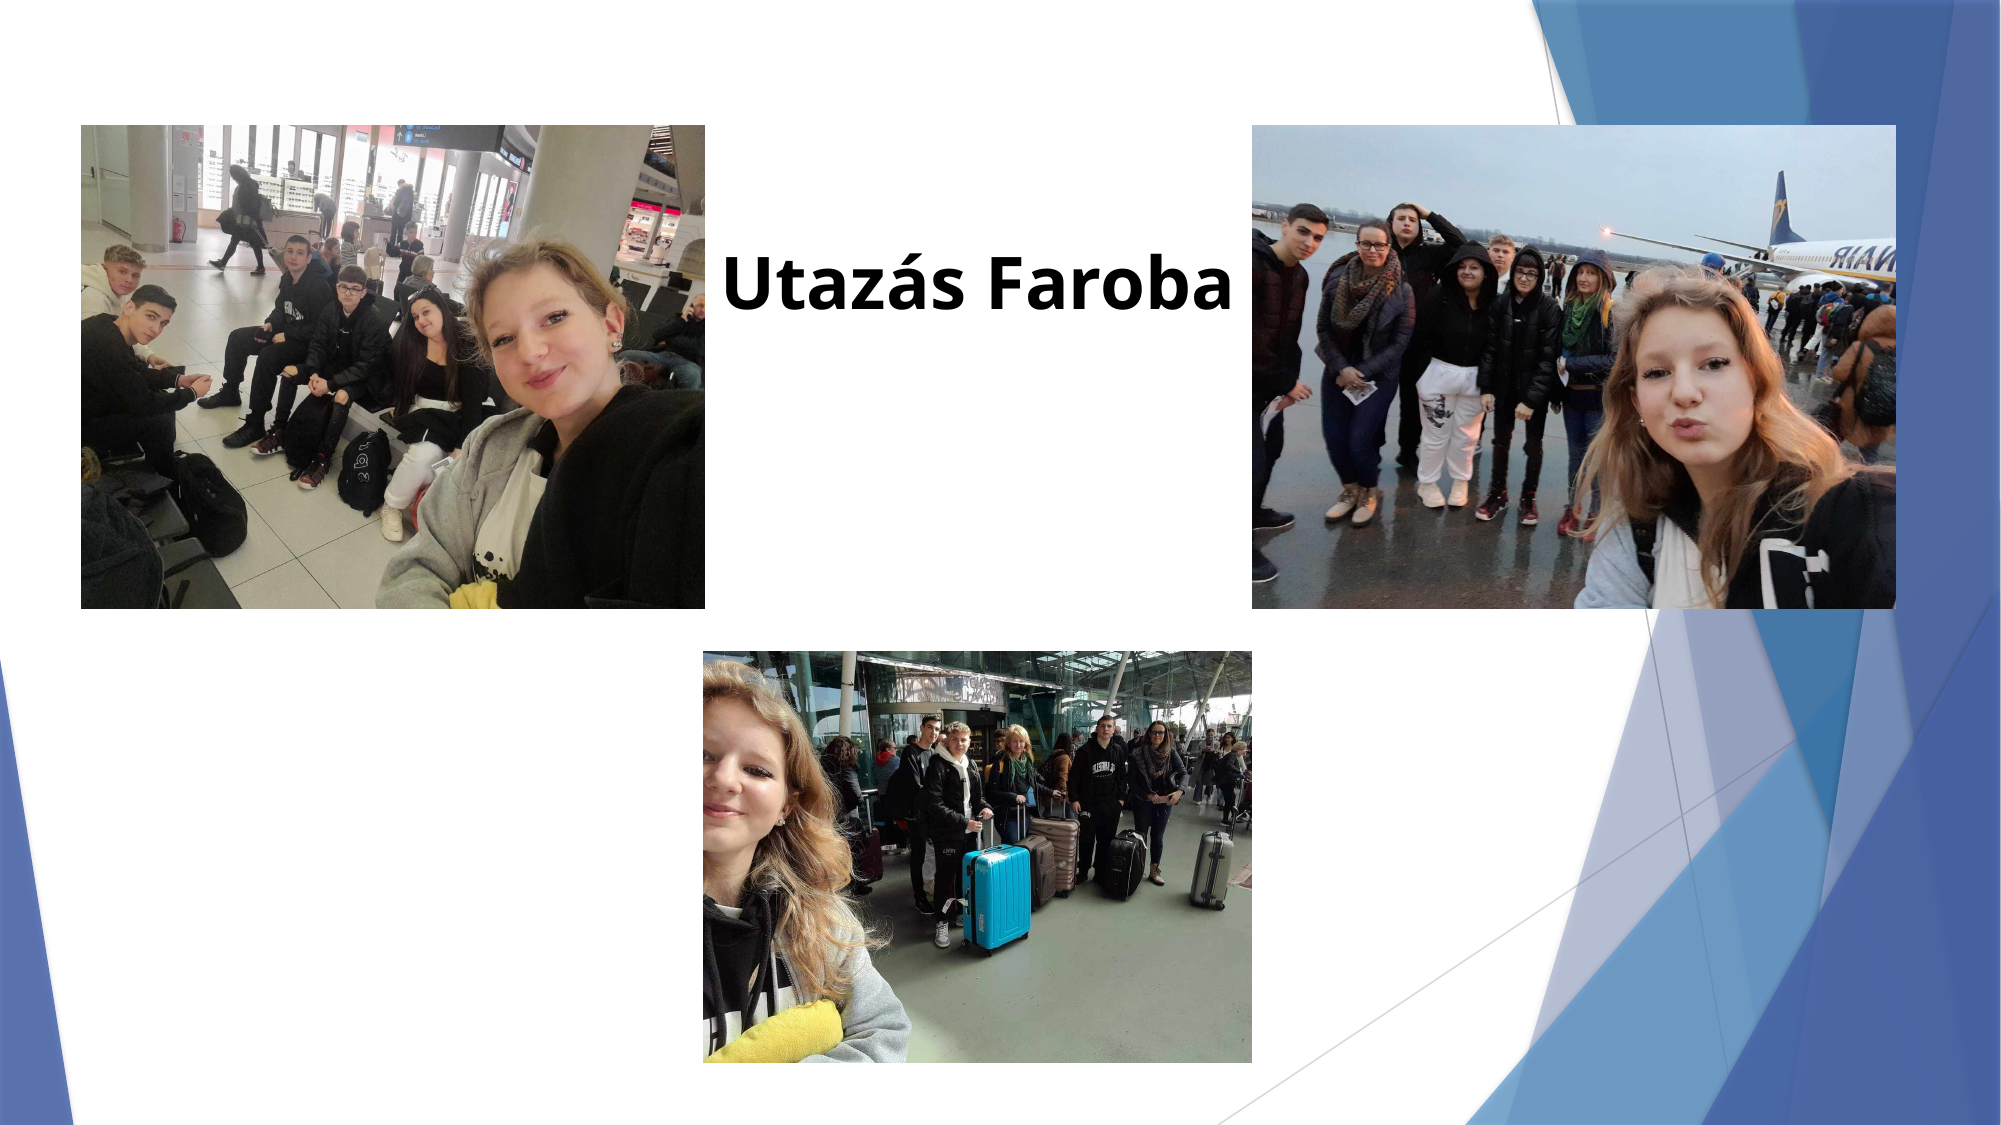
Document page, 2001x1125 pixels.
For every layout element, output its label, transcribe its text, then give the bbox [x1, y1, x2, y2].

title Utazás Faroba [710, 229, 1246, 356]
picture [703, 651, 1253, 1064]
picture [80, 124, 706, 609]
picture [1251, 124, 1897, 609]
